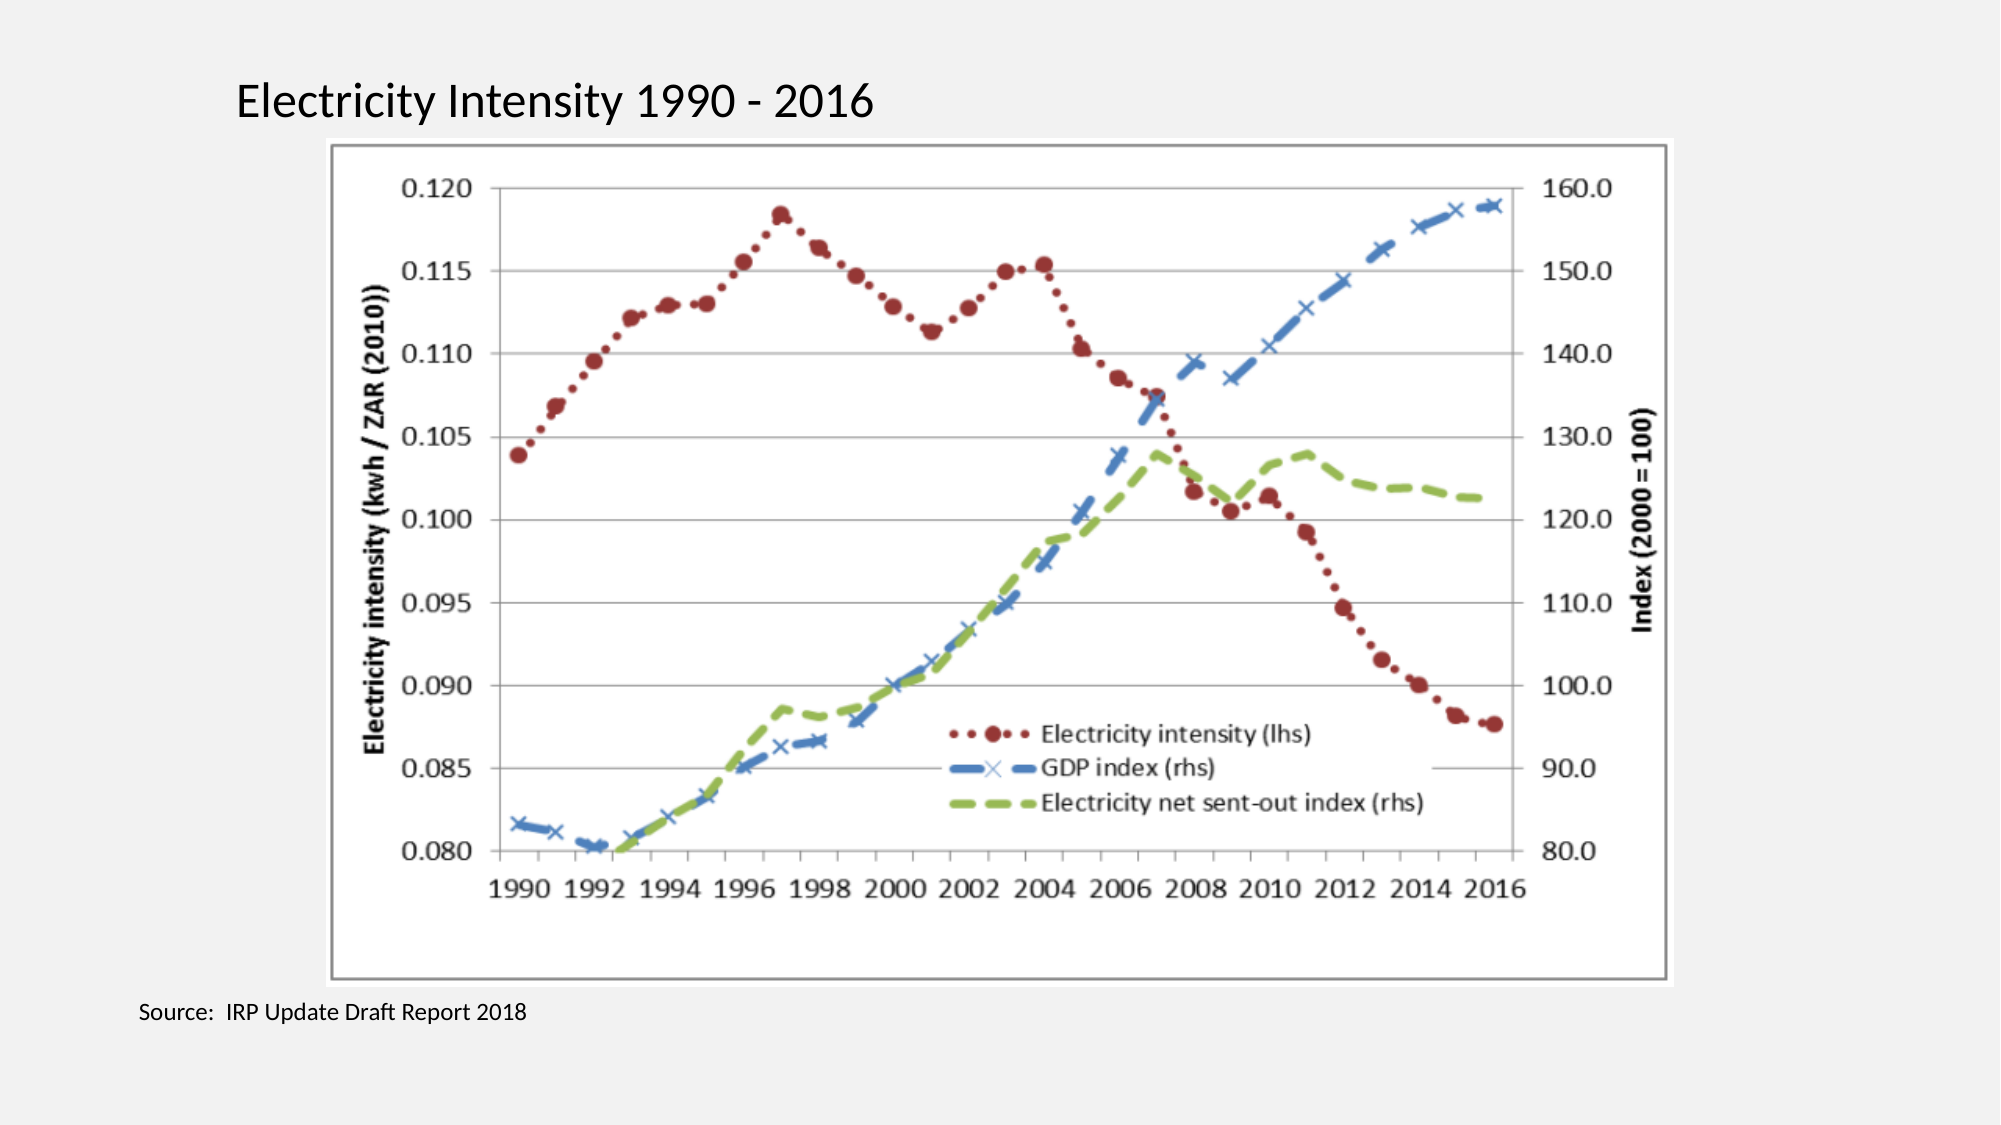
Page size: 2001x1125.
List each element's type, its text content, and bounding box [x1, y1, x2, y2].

picture [326, 138, 1674, 987]
text_box Electricity Intensity 1990 - 2016 [221, 59, 1493, 135]
text_box Source: IRP Update Draft Report 2018 [124, 987, 1080, 1033]
